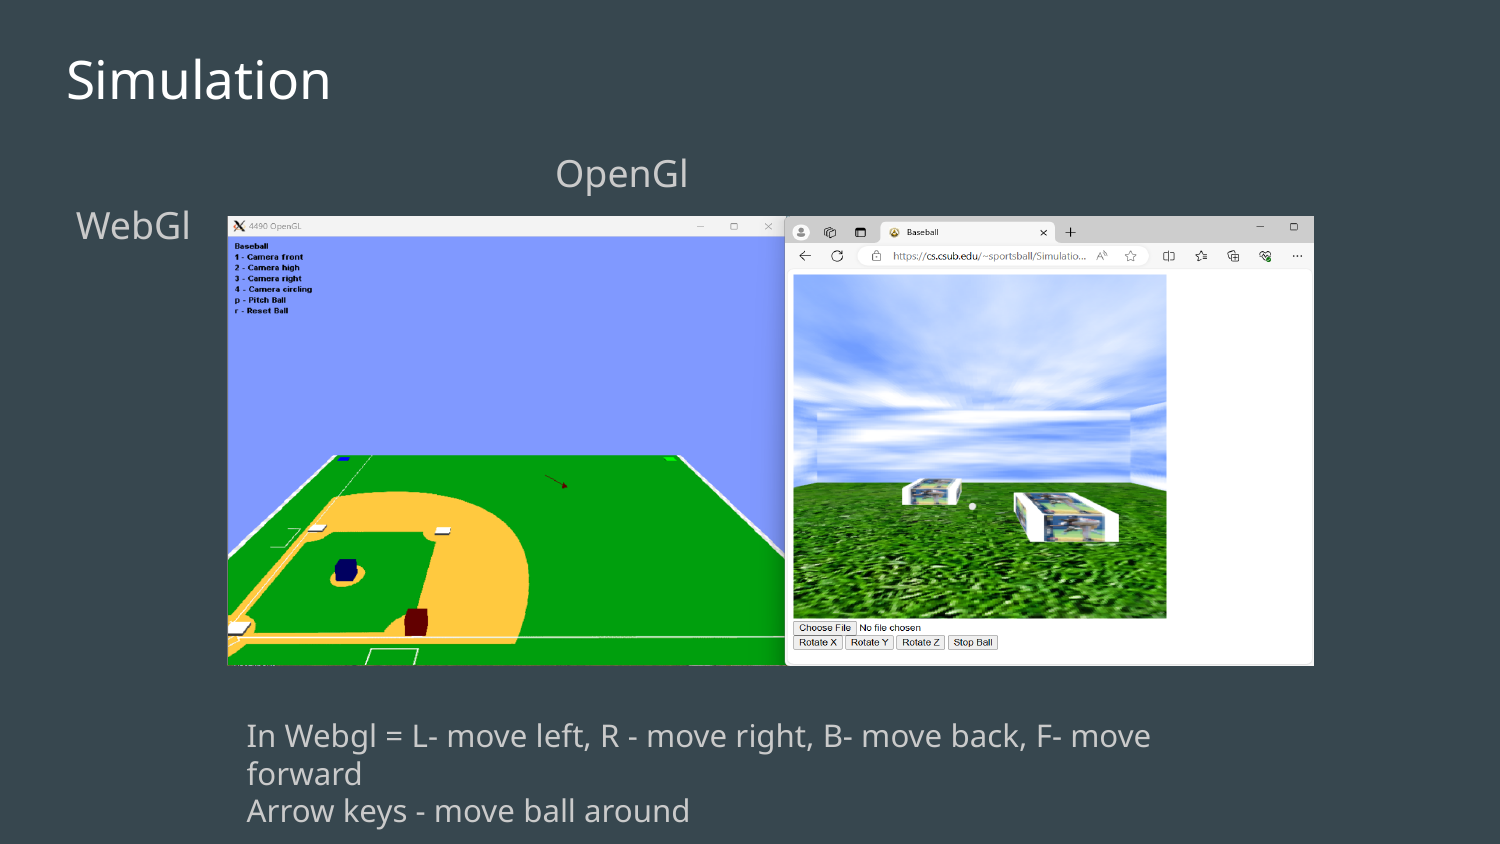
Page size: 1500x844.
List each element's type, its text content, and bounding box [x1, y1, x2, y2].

list OpenGl WebGl [51, 128, 1449, 689]
title Simulation [51, 31, 1449, 126]
text_box In Webgl = L- move left, R - move right, B- move back, F- move forward Arrow keys - move ball around [231, 701, 1234, 844]
picture [227, 215, 1314, 666]
